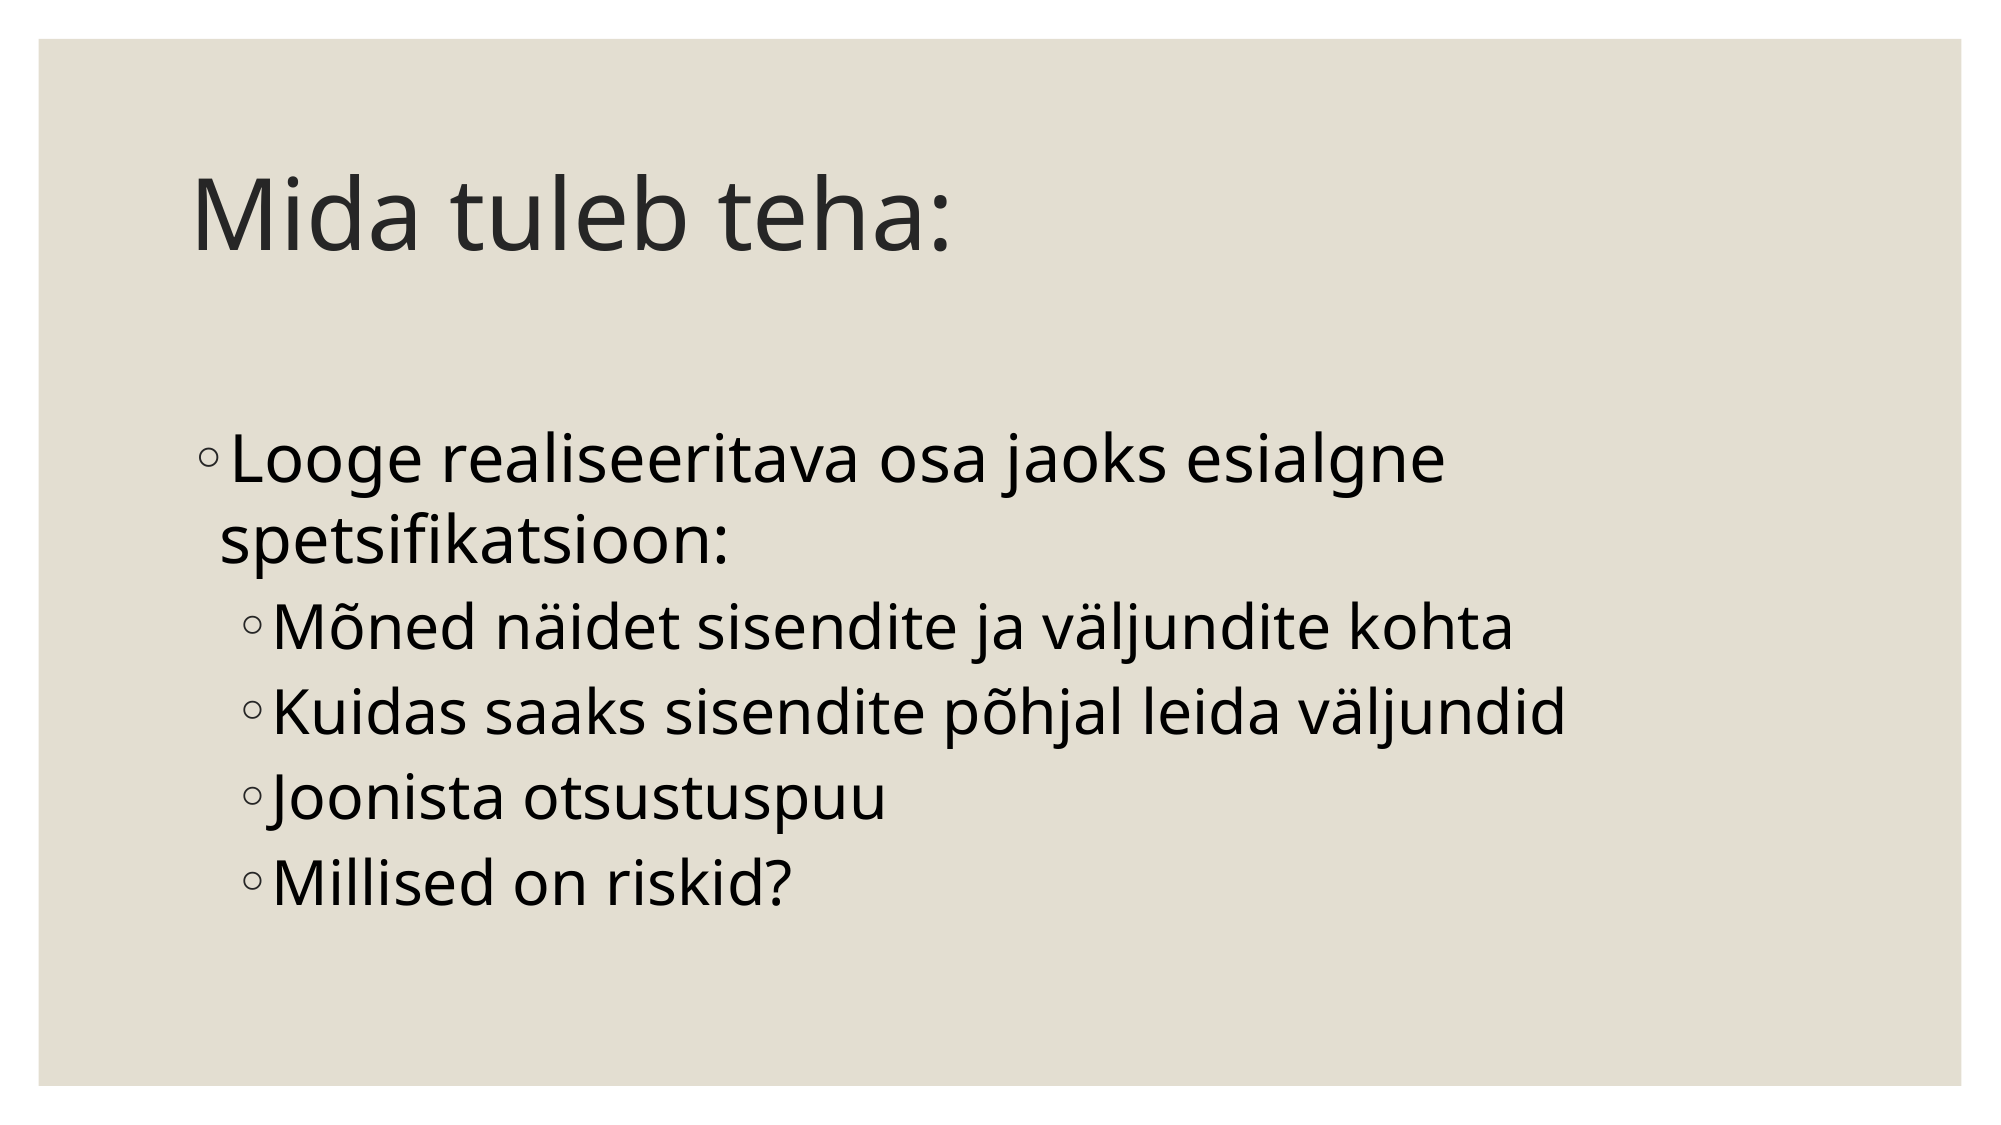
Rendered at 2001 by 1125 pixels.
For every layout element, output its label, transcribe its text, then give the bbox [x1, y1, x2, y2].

title Mida tuleb teha: [174, 105, 1825, 331]
list Looge realiseeritava osa jaoks esialgne spetsifikatsioon: Mõned näidet sisendite ja väljundite kohta Kuidas saaks sisendite põhjal leida väljundid Joonista otsustuspuu Millised on riskid? [174, 345, 1825, 990]
